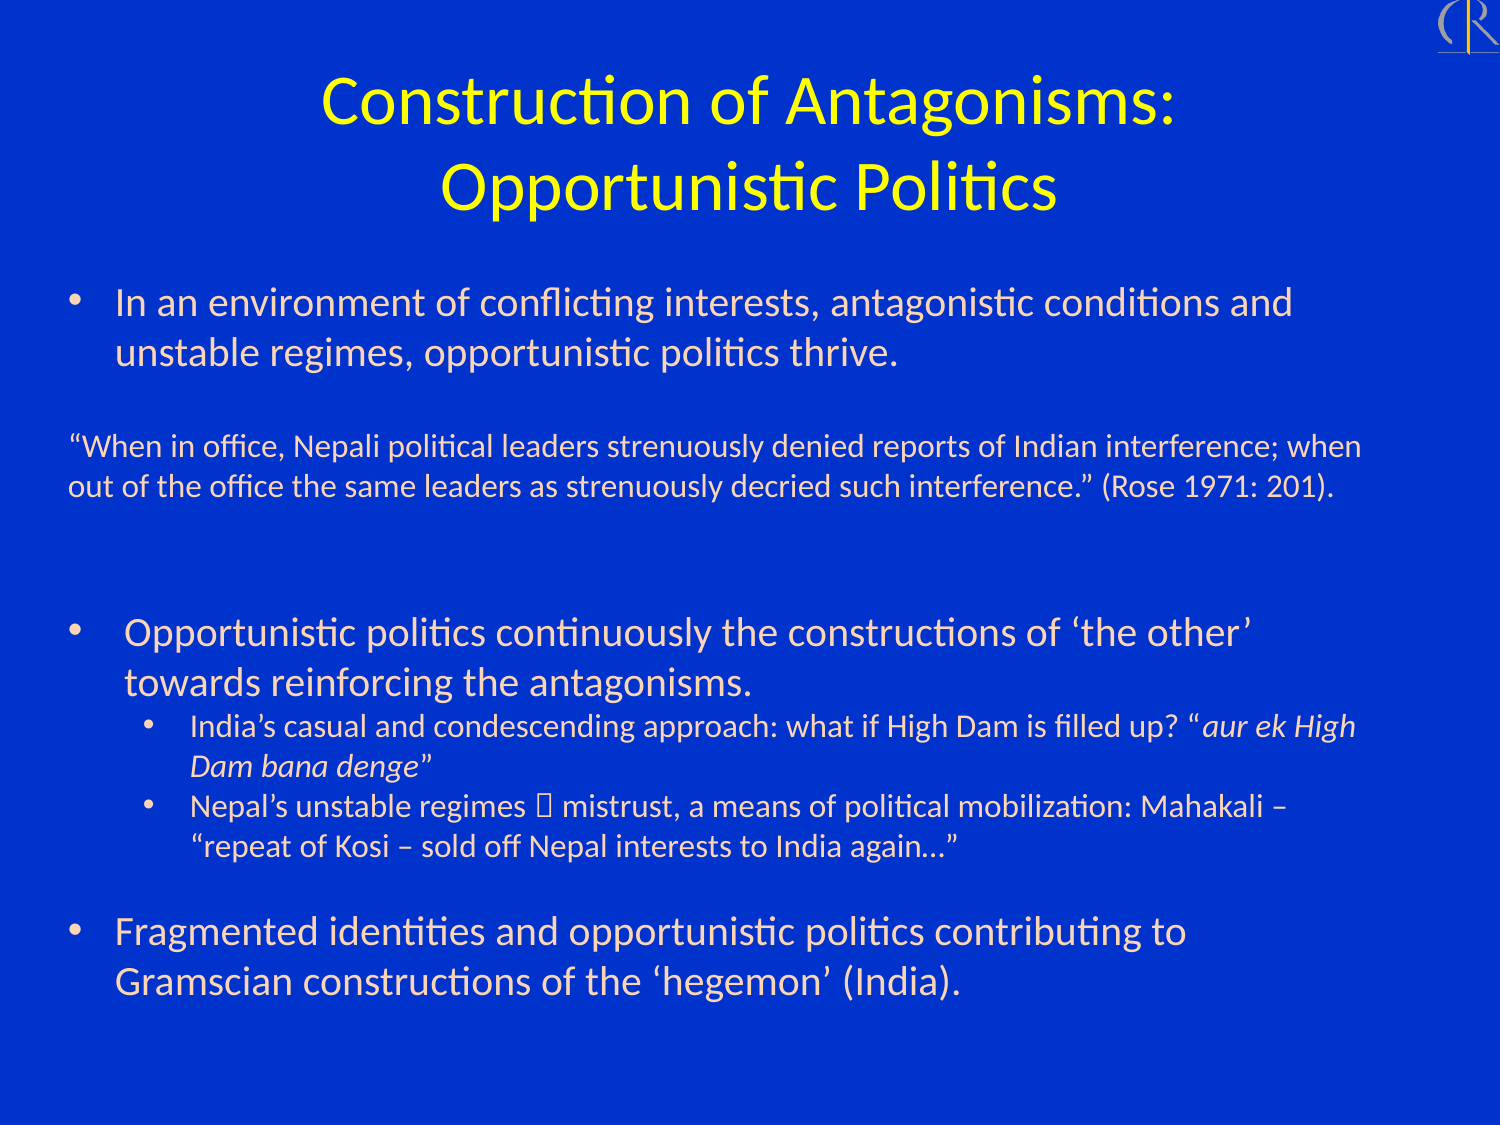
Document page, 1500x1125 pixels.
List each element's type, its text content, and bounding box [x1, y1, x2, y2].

text_box In an environment of conflicting interests, antagonistic conditions and unstable regimes, opportunistic politics thrive. “When in office, Nepali political leaders strenuously denied reports of Indian interference; when out of the office the same leaders as strenuously decried such interference.” (Rose 1971: 201). Opportunistic politics continuously the constructions of ‘the other’ towards reinforcing the antagonisms. India’s casual and condescending approach: what if High Dam is filled up? “aur ek High Dam bana denge” Nepal’s unstable regimes  mistrust, a means of political mobilization: Mahakali – “repeat of Kosi – sold off Nepal interests to India again…” Fragmented identities and opportunistic politics contributing to Gramscian constructions of the ‘hegemon’ (India). [53, 267, 1388, 1052]
title Construction of Antagonisms: Opportunistic Politics [75, 45, 1425, 233]
picture [1438, 0, 1500, 55]
